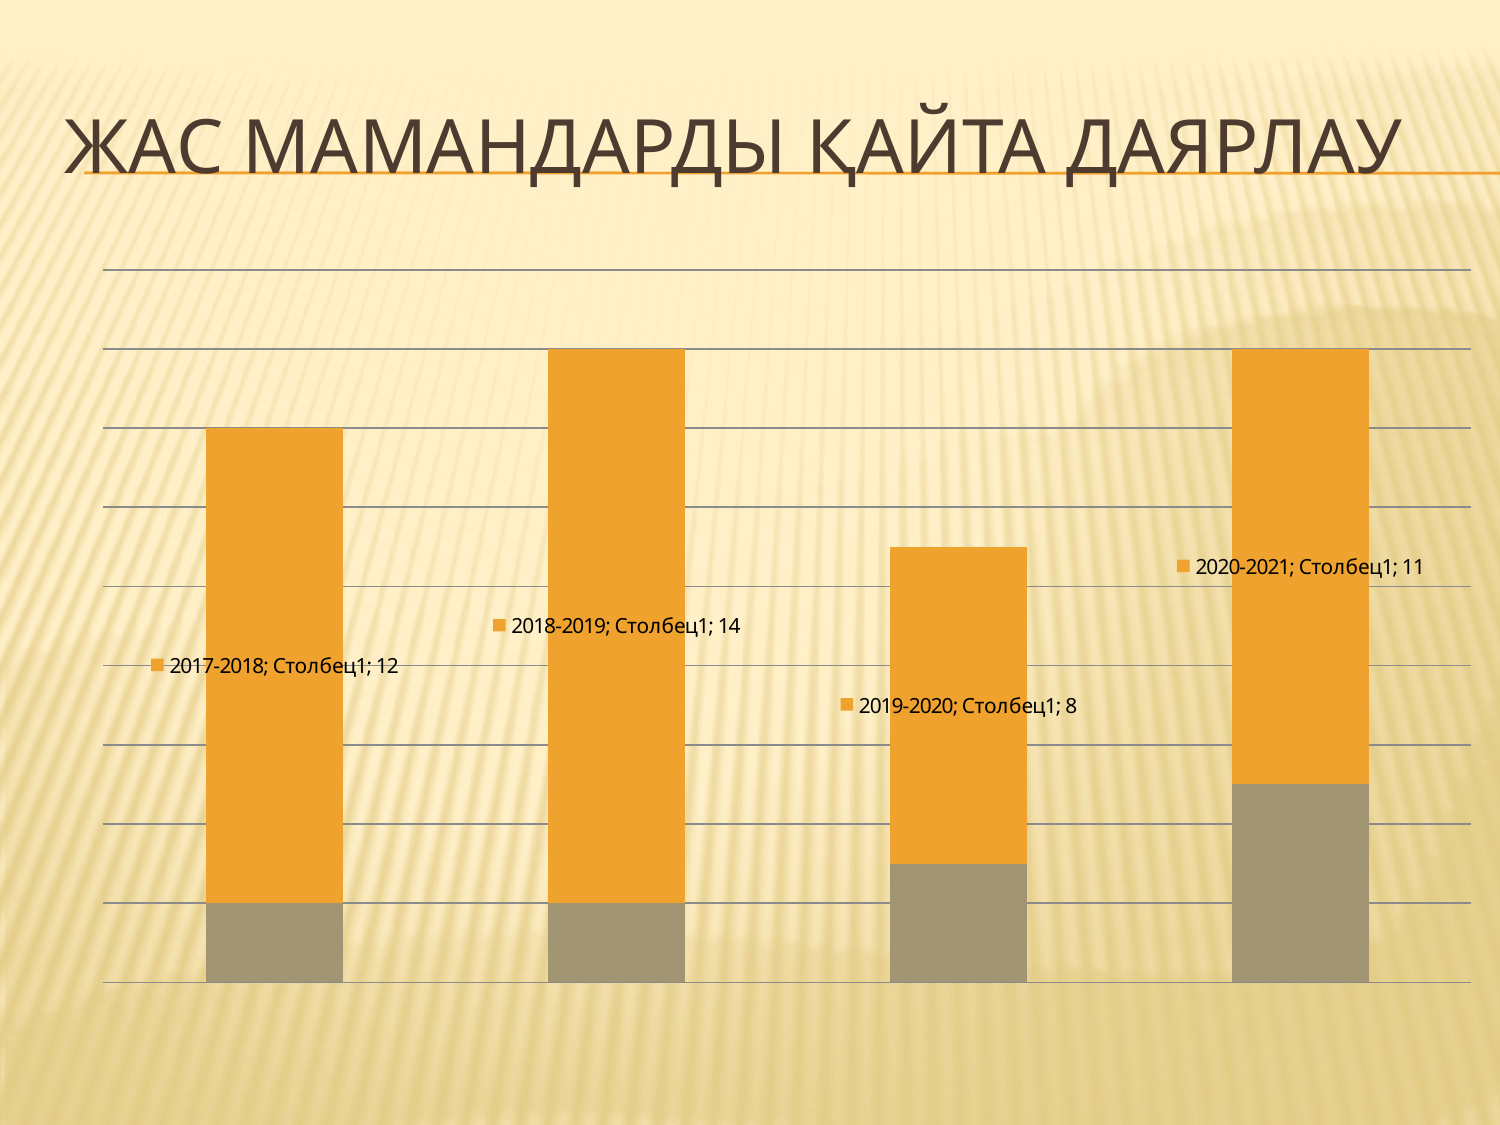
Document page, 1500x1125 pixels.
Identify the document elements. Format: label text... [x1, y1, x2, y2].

chart [74, 254, 1500, 998]
title Жас МАМАНДАРДЫ ҚАЙТА ДАЯРЛАУ [49, 75, 1475, 213]
